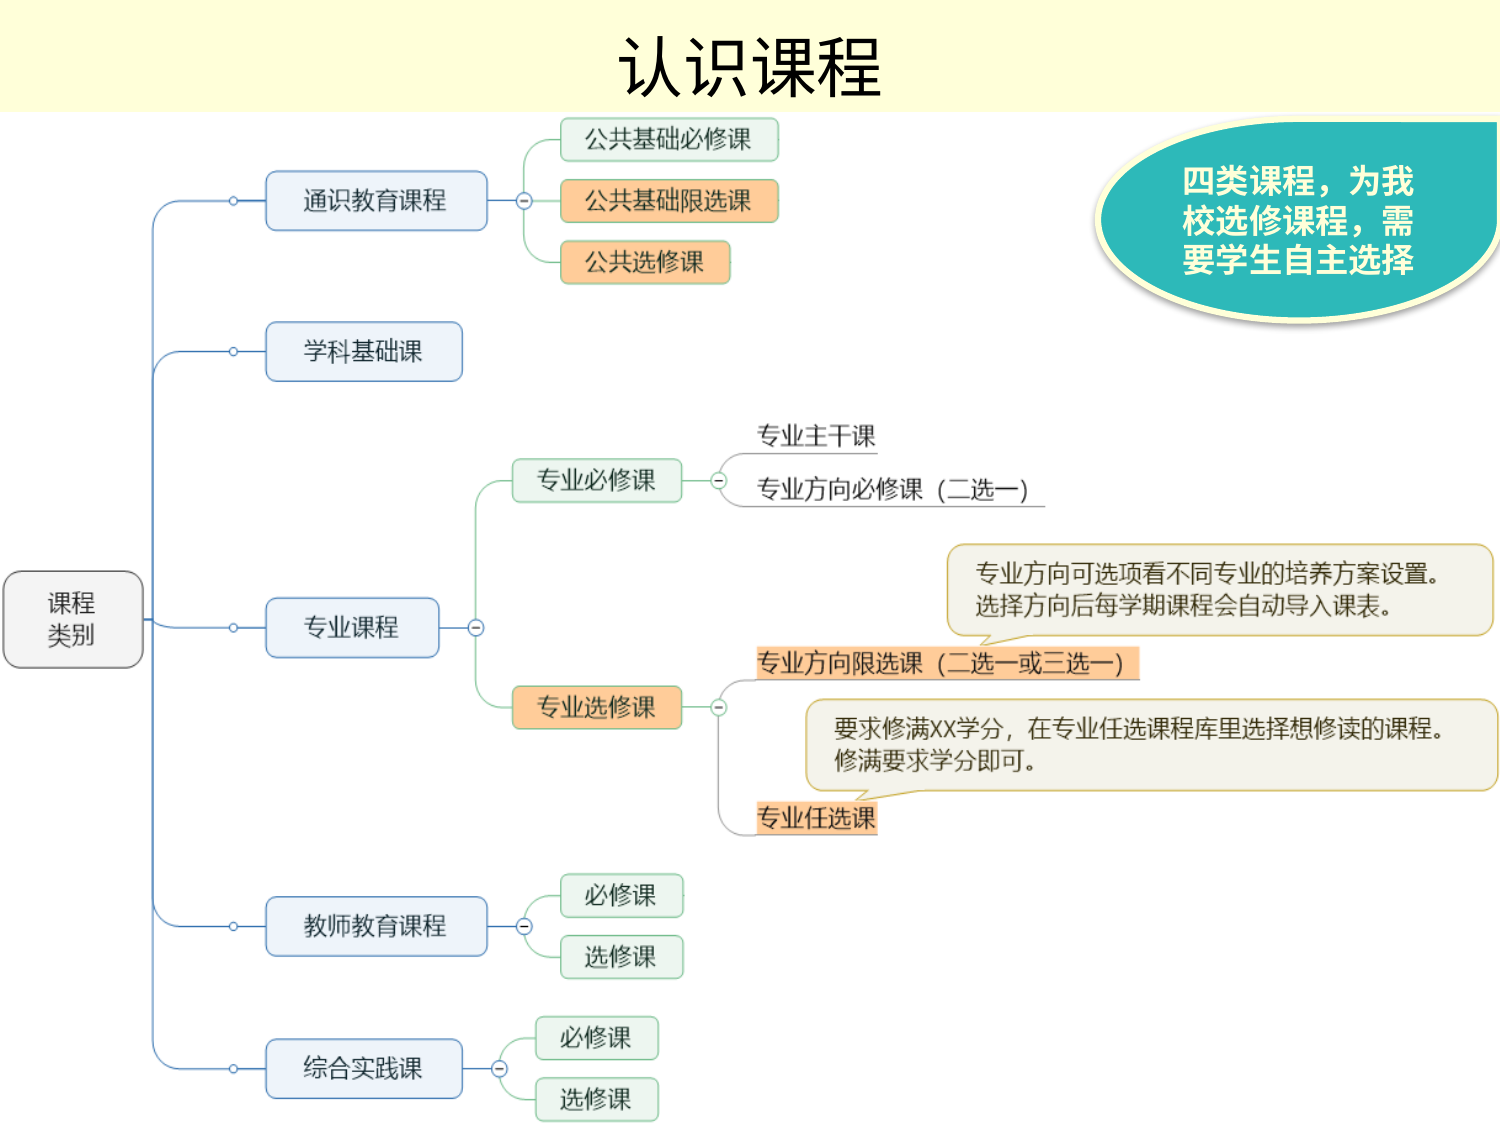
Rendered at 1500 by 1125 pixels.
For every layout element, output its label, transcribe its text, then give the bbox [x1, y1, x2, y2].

title 认识课程 [74, 12, 1426, 110]
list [0, 112, 1500, 1125]
